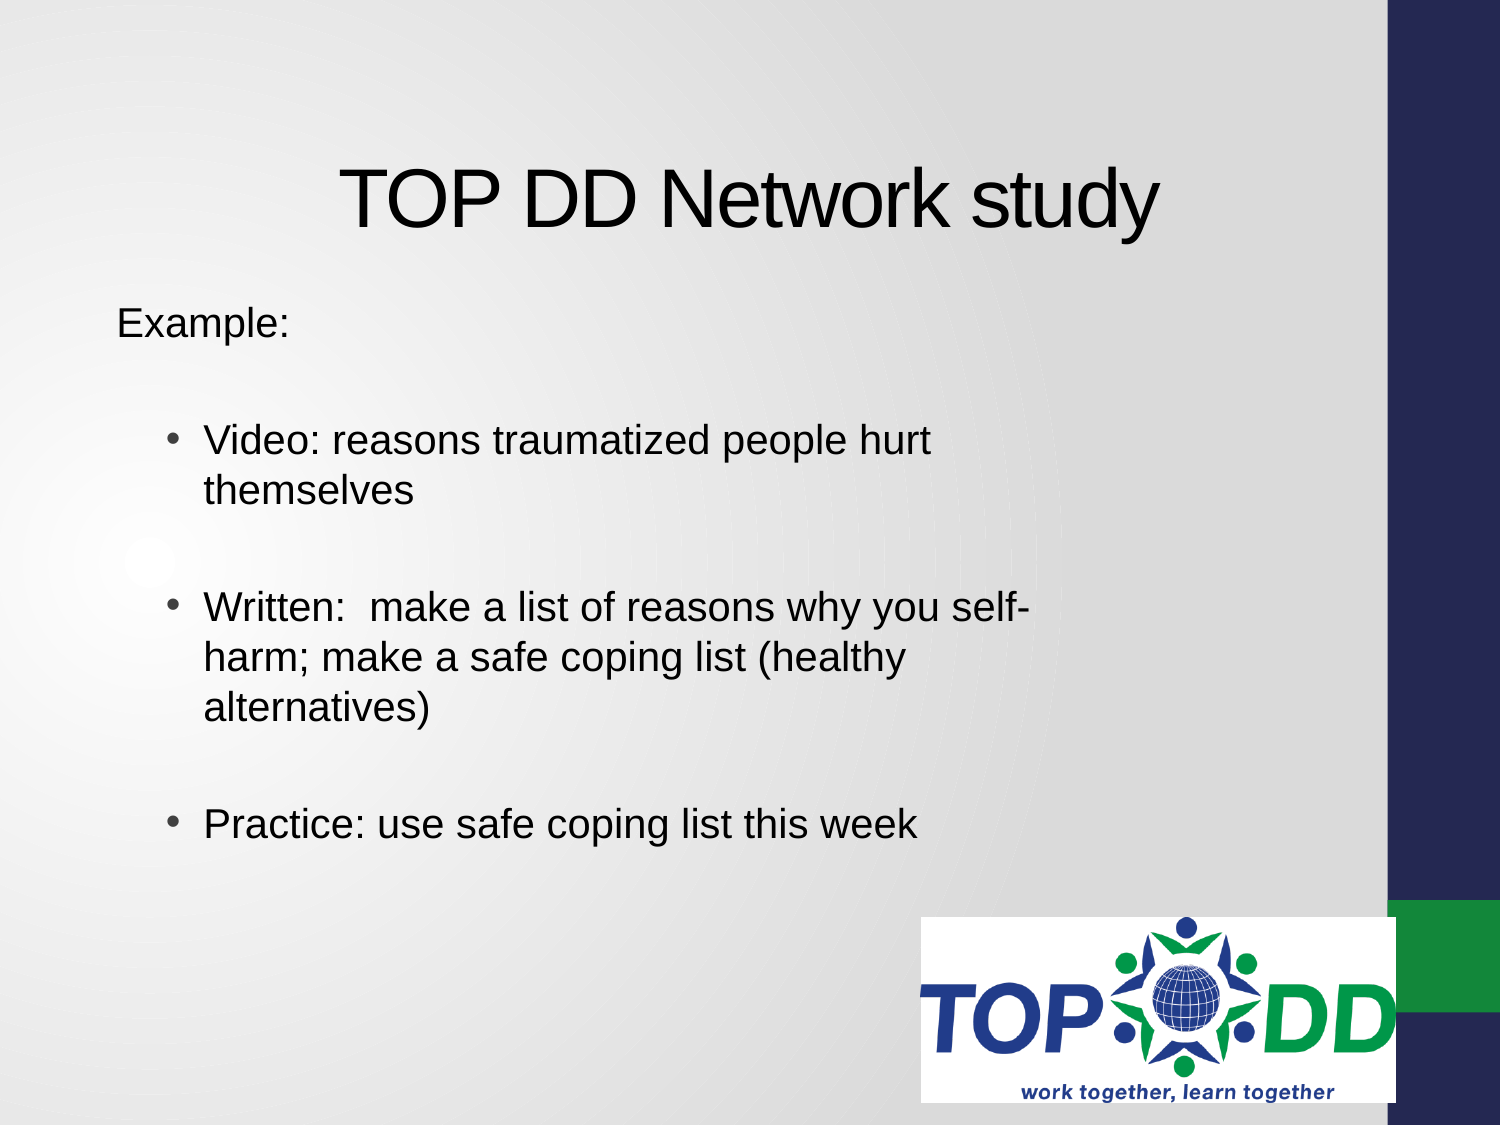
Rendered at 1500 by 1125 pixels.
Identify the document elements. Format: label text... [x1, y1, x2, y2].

list Example: Video: reasons traumatized people hurt themselves Written: make a list of reasons why you self-harm; make a safe coping list (healthy alternatives) Practice: use safe coping list this week [83, 288, 1141, 992]
title TOP DD Network study [137, 108, 1363, 280]
picture [920, 916, 1397, 1104]
